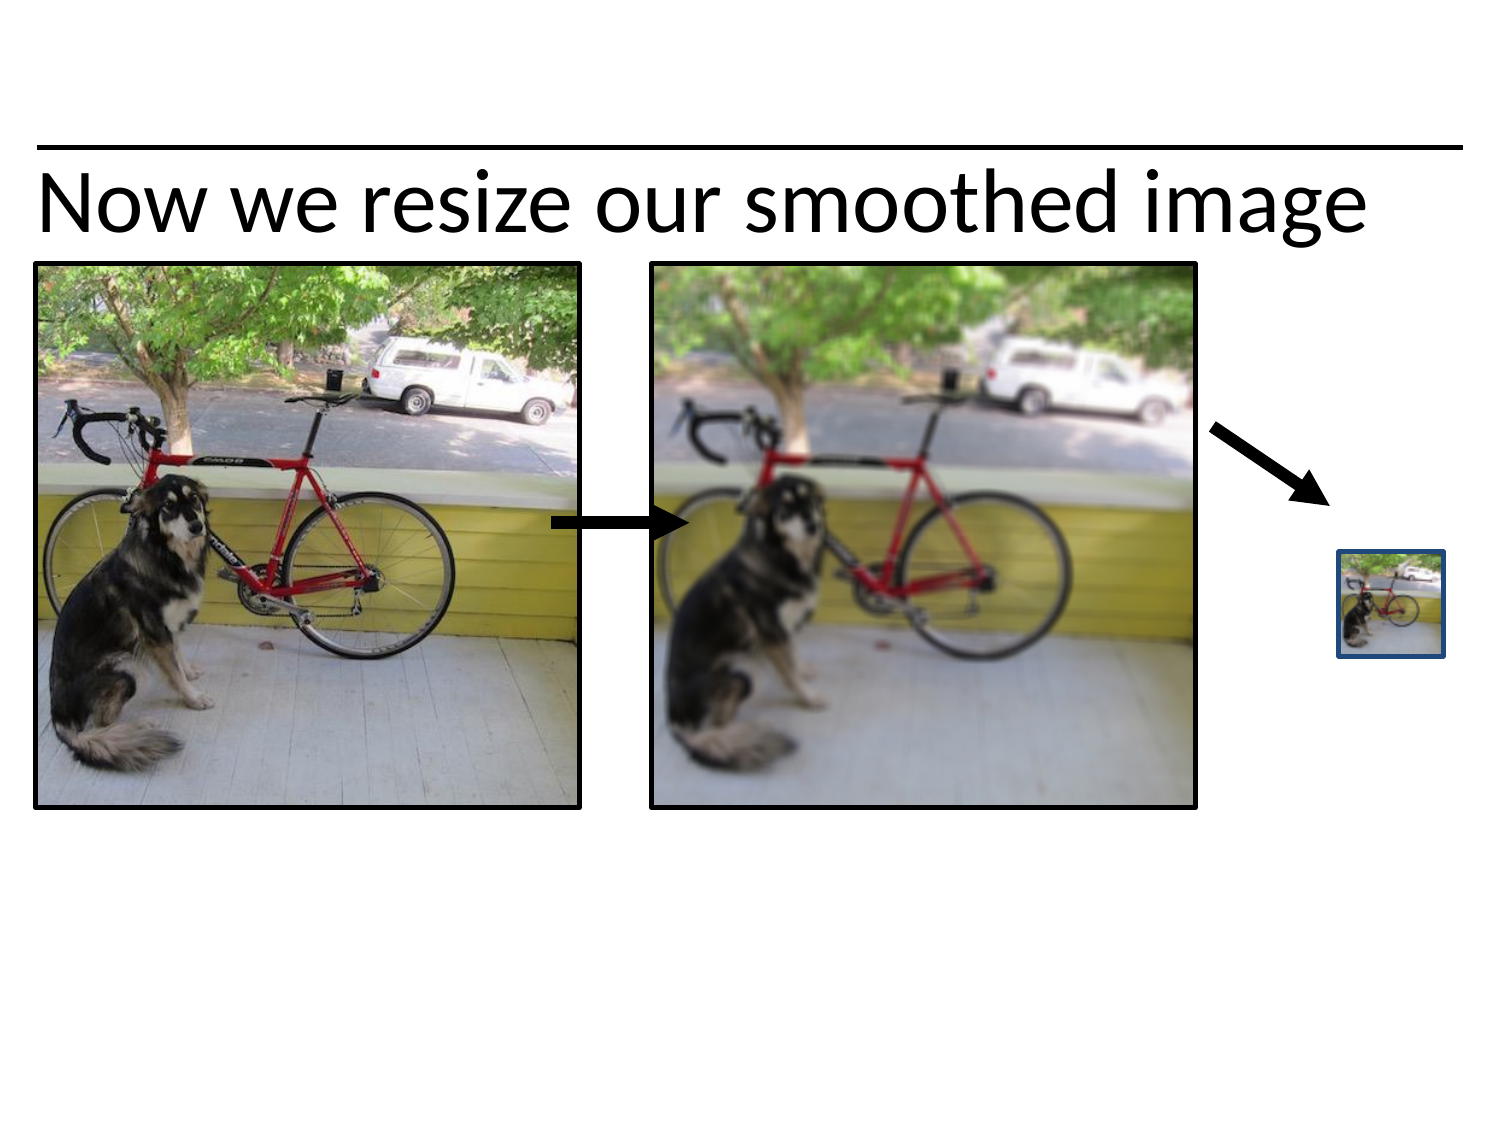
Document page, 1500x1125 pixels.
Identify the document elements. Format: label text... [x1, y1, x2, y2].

picture [37, 265, 578, 806]
title Now we resize our smoothed image [20, 172, 1479, 267]
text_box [1212, 426, 1331, 507]
picture [653, 265, 1194, 806]
picture [1340, 553, 1442, 655]
